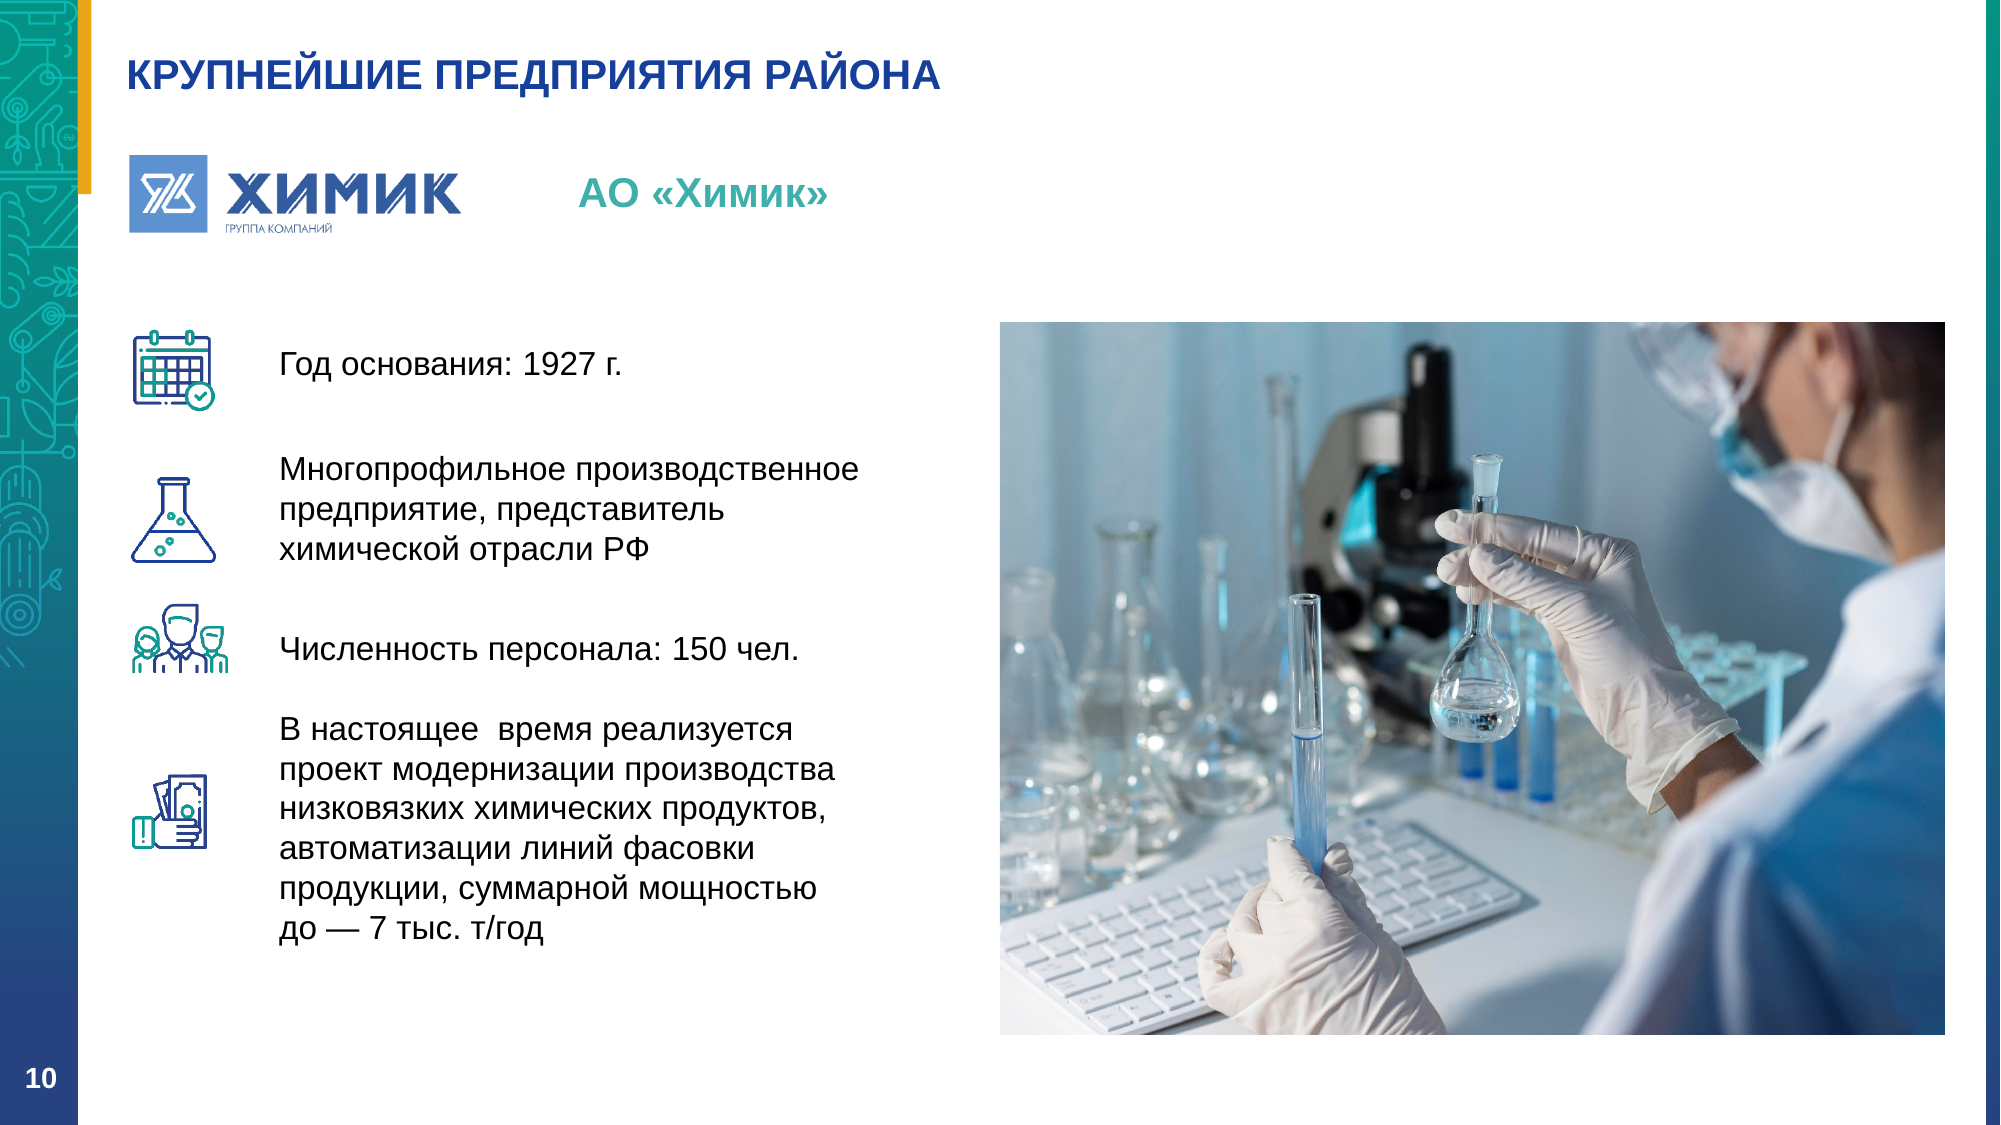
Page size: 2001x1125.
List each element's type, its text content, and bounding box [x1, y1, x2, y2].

text_box КРУПНЕЙШИЕ ПРЕДПРИЯТИЯ РАЙОНА [111, 50, 1837, 102]
text_box Год основания: 1927 г. Многопрофильное производственное предприятие, представитель химической отрасли РФ Численность персонала: 150 чел. В настоящее время реализуется проект модернизации производства низковязких химических продуктов, автоматизации линий фасовки продукции, суммарной мощностью до — 7 тыс. т/год [264, 315, 930, 954]
picture [128, 587, 232, 690]
picture [131, 477, 216, 563]
picture [129, 155, 461, 234]
picture [999, 322, 1945, 1035]
title АО «Химик» [562, 168, 1036, 220]
slide_number 10 [6, 1051, 73, 1112]
picture [129, 771, 213, 854]
picture [0, 0, 78, 1125]
picture [125, 322, 222, 418]
